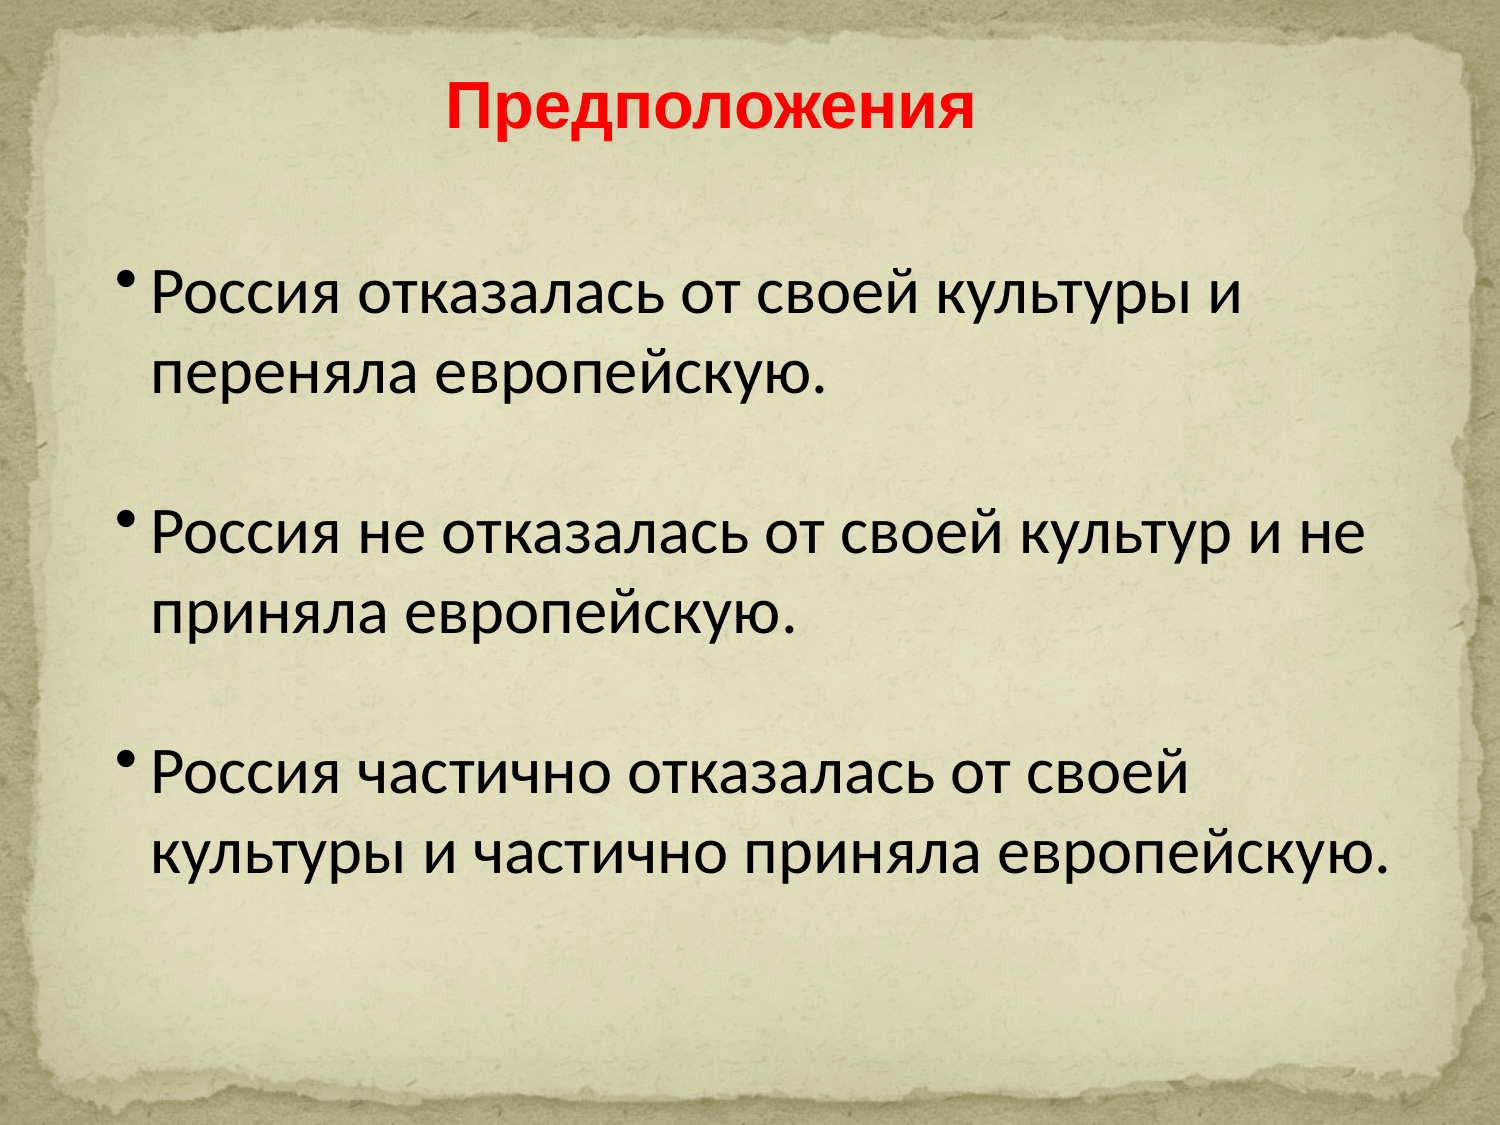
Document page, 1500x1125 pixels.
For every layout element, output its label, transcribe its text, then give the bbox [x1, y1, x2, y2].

text_box Россия отказалась от своей культуры и переняла европейскую. Россия не отказалась от своей культур и не приняла европейскую. Россия частично отказалась от своей культуры и частично приняла европейскую. [100, 194, 1447, 974]
text_box Предположения [430, 54, 1022, 150]
